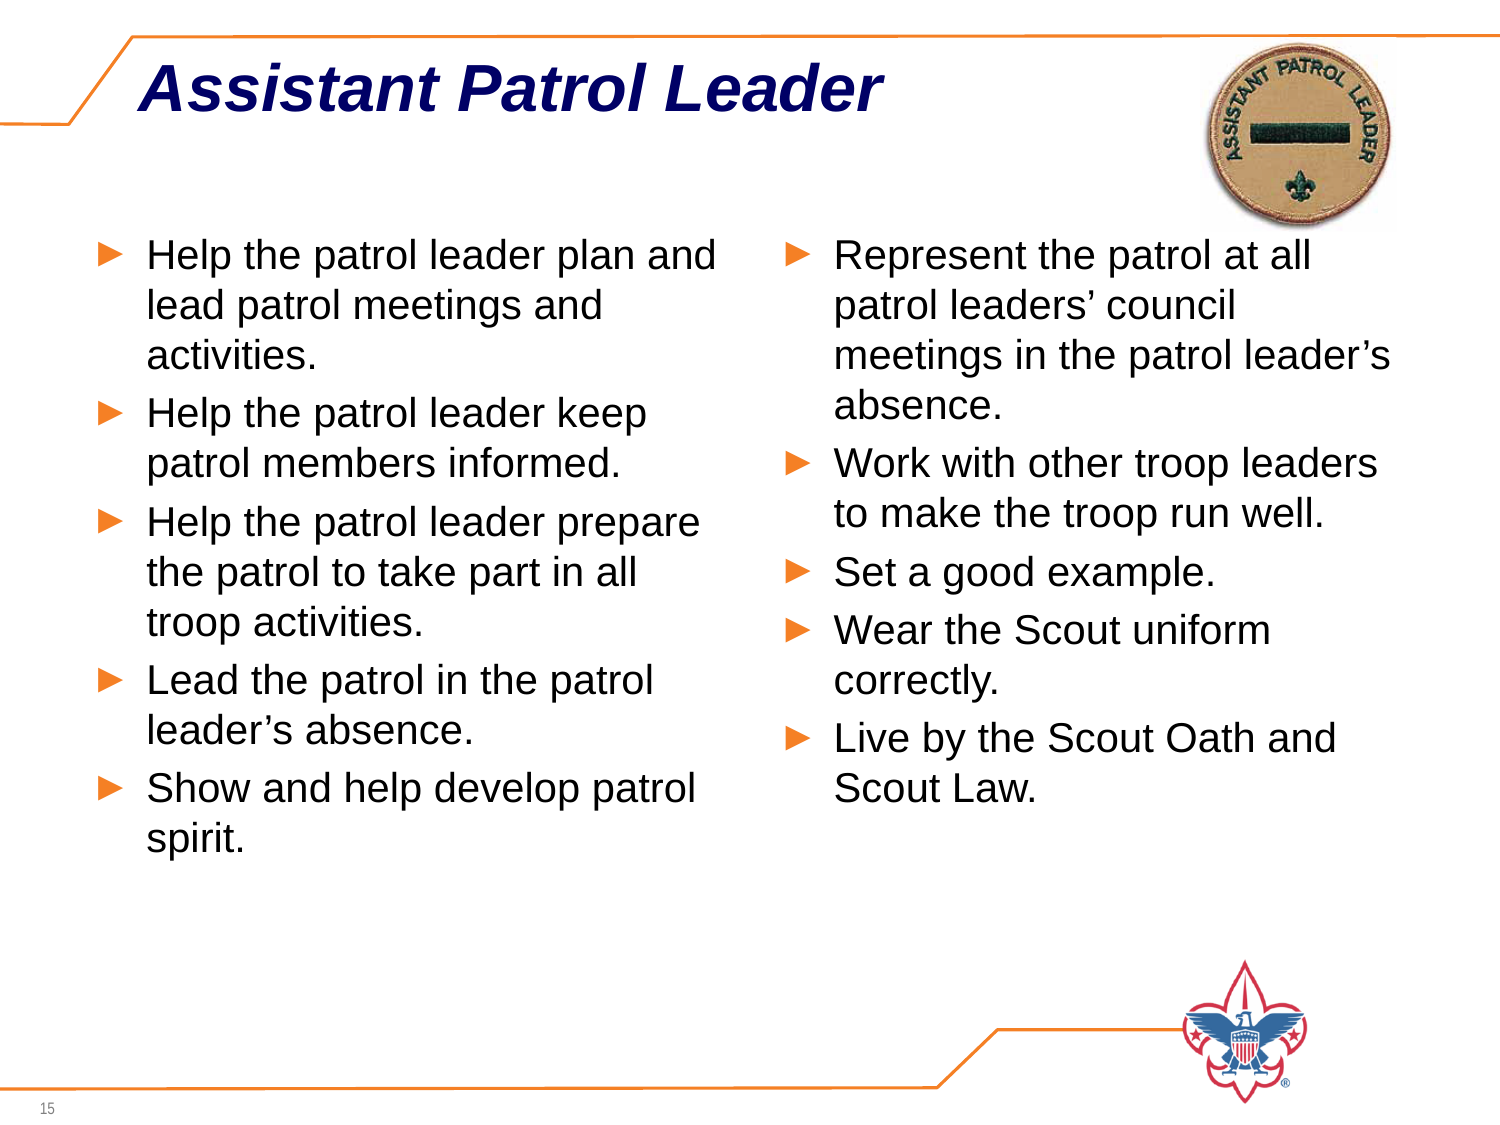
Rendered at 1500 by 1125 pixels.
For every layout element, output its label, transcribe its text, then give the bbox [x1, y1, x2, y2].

list Represent the patrol at all patrol leaders’ council meetings in the patrol leader’s absence. Work with other troop leaders to make the troop run well. Set a good example. Wear the Scout uniform correctly. Live by the Scout Oath and Scout Law. [762, 220, 1425, 976]
picture [1199, 37, 1397, 232]
title Assistant Patrol Leader [123, 45, 1194, 126]
list Help the patrol leader plan and lead patrol meetings and activities. Help the patrol leader keep patrol members informed. Help the patrol leader prepare the patrol to take part in all troop activities. Lead the patrol in the patrol leader’s absence. Show and help develop patrol spirit. [75, 220, 738, 1075]
picture [1178, 976, 1310, 1106]
